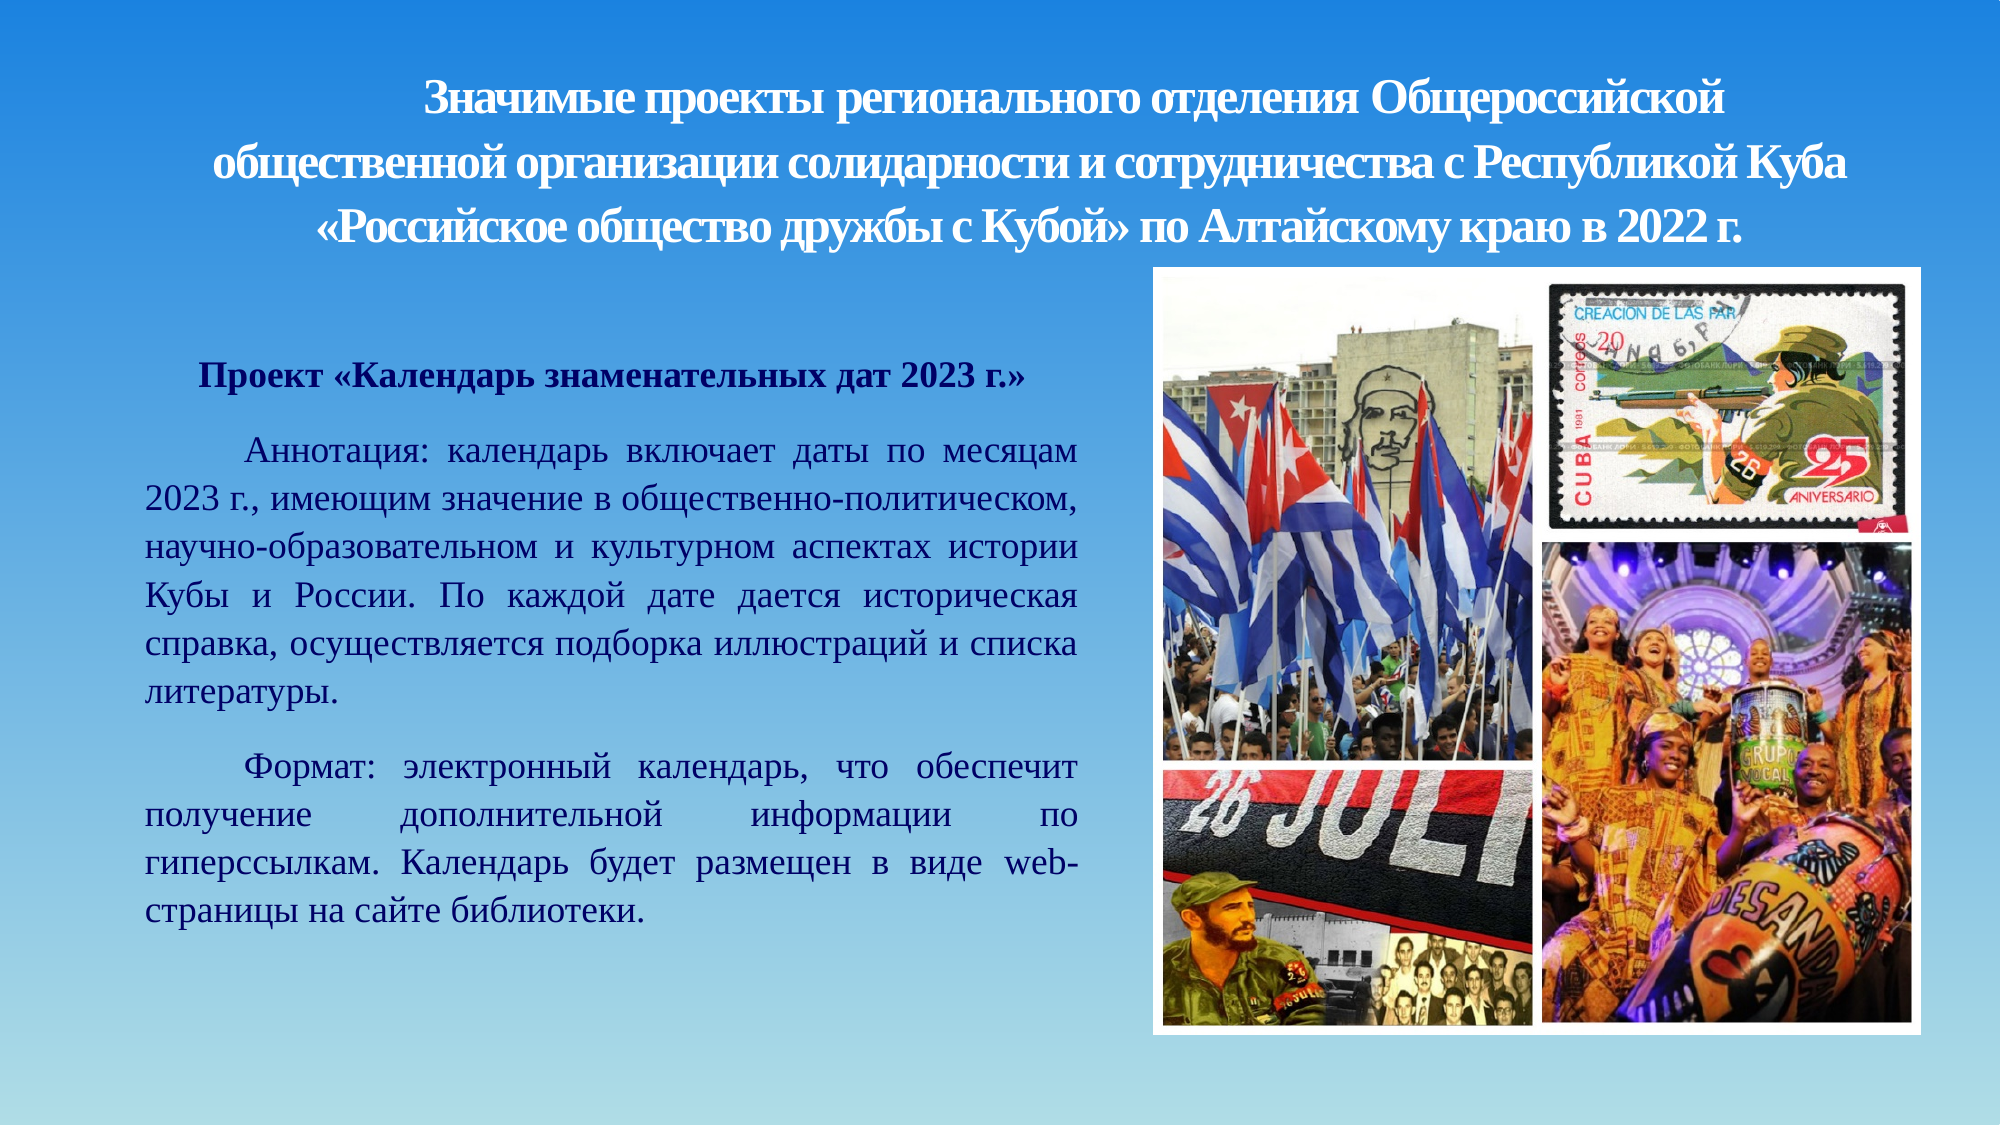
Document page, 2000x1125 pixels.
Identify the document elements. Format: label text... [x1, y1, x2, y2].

picture [1152, 266, 1921, 1035]
title Значимые проекты регионального отделения Общероссийской общественной организации солидарности и сотрудничества с Республикой Куба «Российское общество дружбы с Кубой» по Алтайскому краю в 2022 г. [184, 45, 1874, 268]
list Проект «Календарь знаменательных дат 2023 г.» Аннотация: календарь включает даты по месяцам 2023 г., имеющим значение в общественно-политическом, научно-образовательном и культурном аспектах истории Кубы и России. По каждой дате дается историческая справка, осуществляется подборка иллюстраций и списка литературы. Формат: электронный календарь, что обеспечит получение дополнительной информации по гиперссылкам. Календарь будет размещен в виде web-страницы на сайте библиотеки. [54, 267, 1095, 1106]
